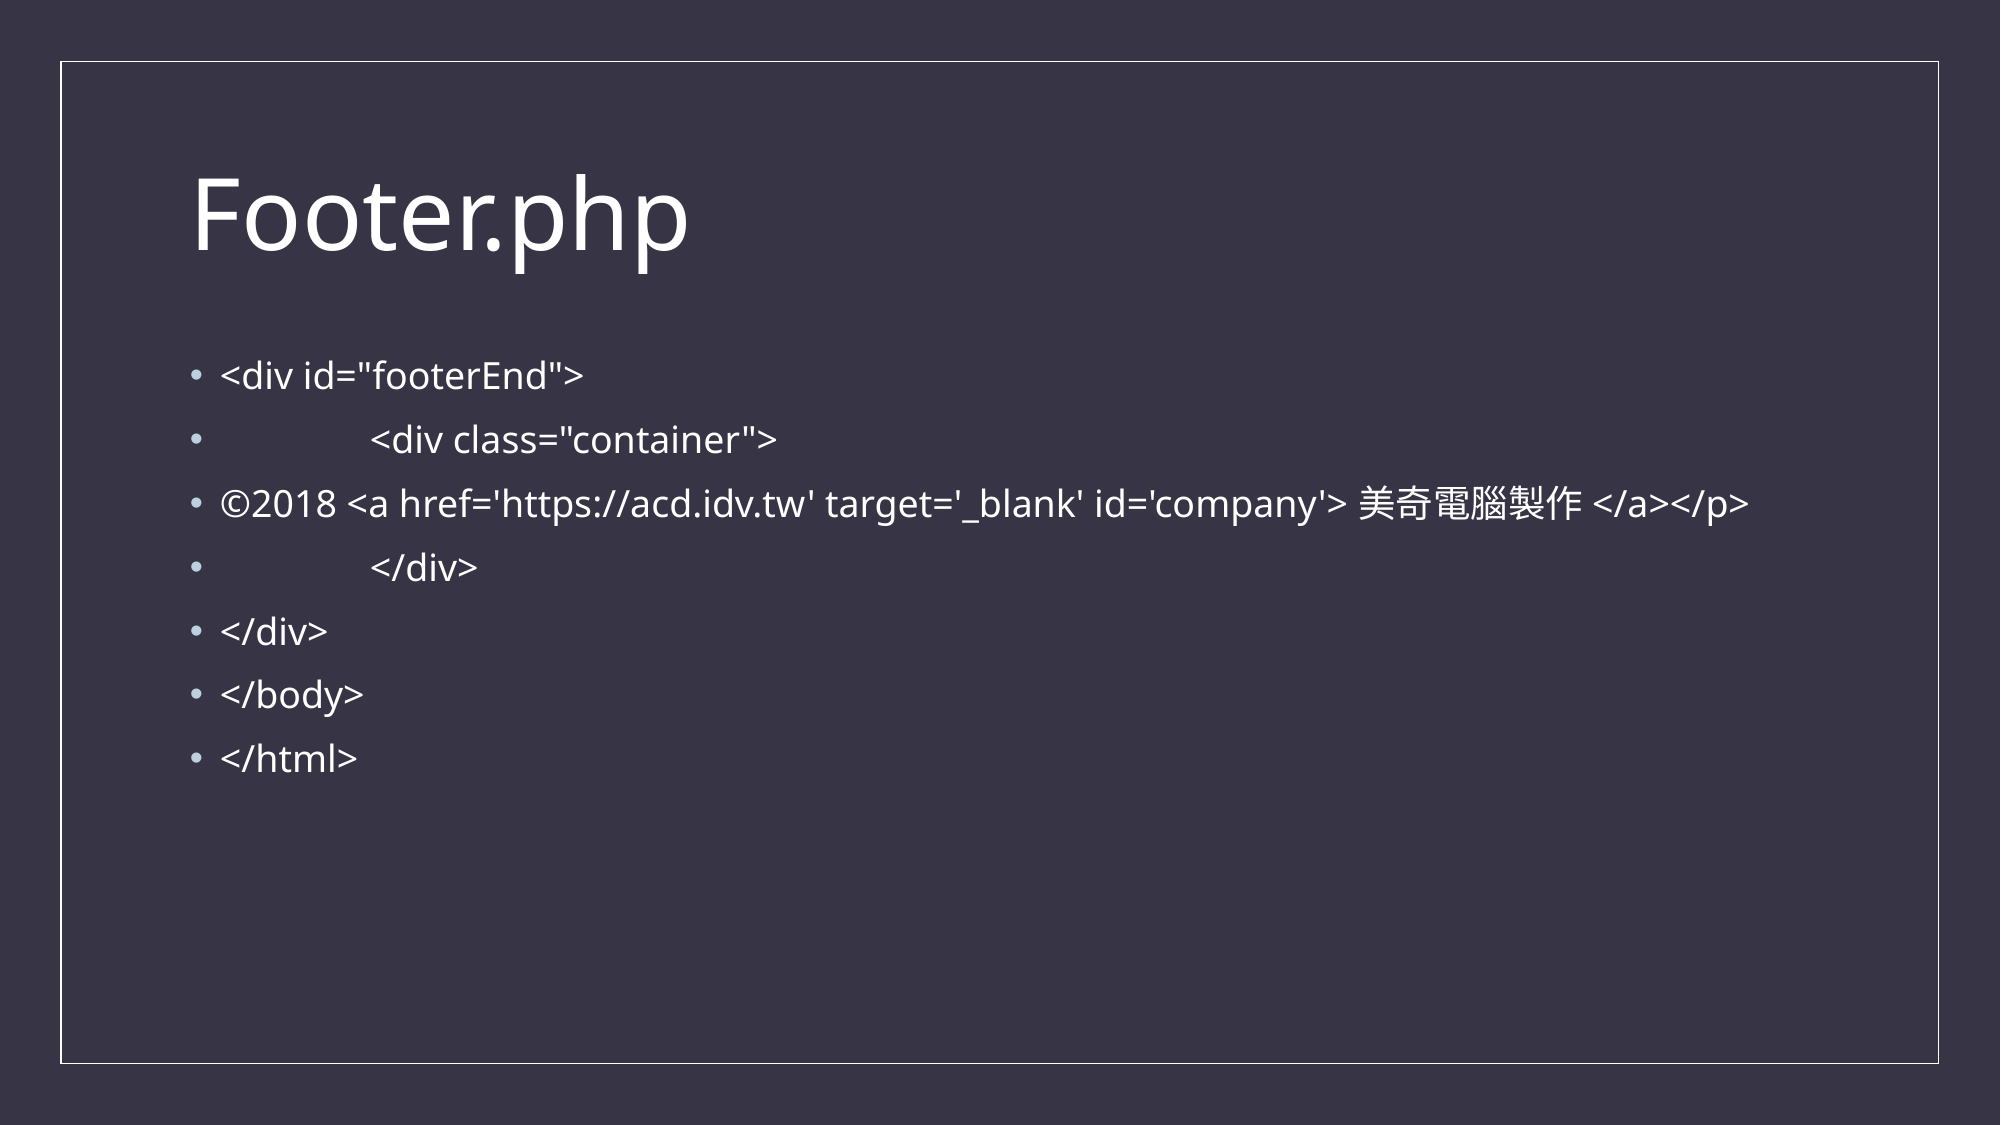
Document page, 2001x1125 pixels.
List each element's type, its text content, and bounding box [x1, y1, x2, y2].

list <div id="footerEnd"> <div class="container"> ©2018 <a href='https://acd.idv.tw' target='_blank' id='company'>美奇電腦製作</a></p> </div> </div> </body> </html> [174, 345, 1825, 990]
title Footer.php [174, 105, 1825, 331]
